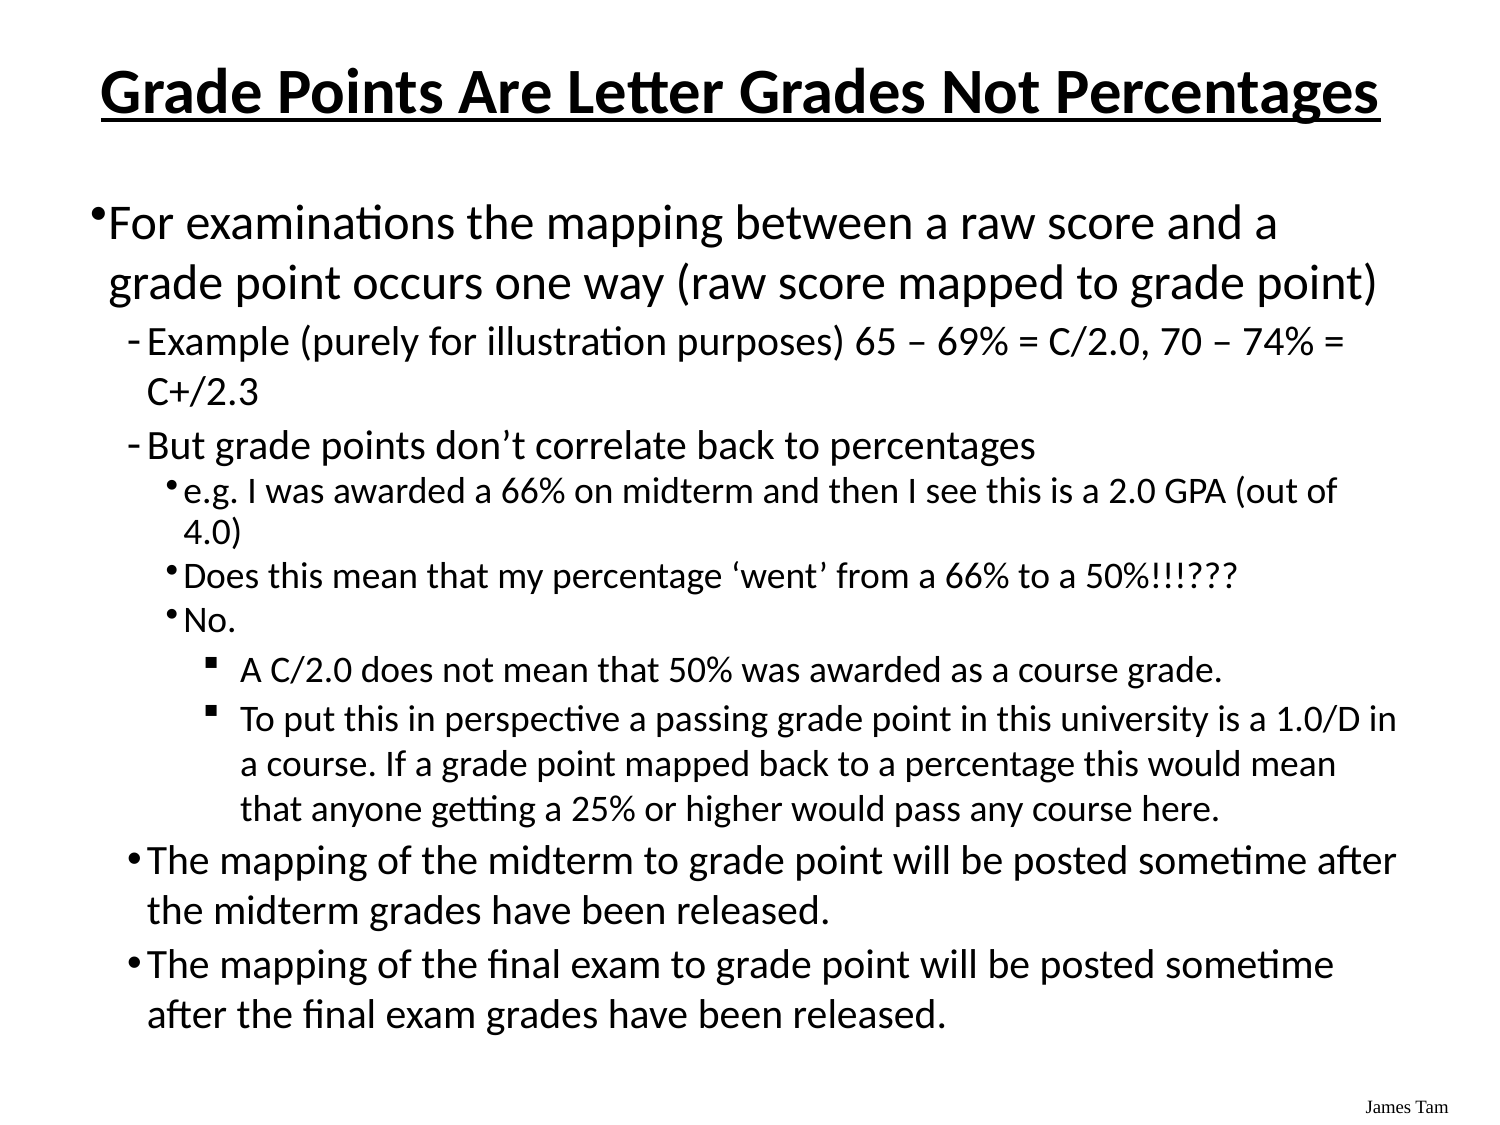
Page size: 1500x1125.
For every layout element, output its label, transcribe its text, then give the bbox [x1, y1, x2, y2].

title Grade Points Are Letter Grades Not Percentages [70, 49, 1411, 136]
list For examinations the mapping between a raw score and a grade point occurs one way (raw score mapped to grade point) Example (purely for illustration purposes) 65 – 69% = C/2.0, 70 – 74% = C+/2.3 But grade points don’t correlate back to percentages e.g. I was awarded a 66% on midterm and then I see this is a 2.0 GPA (out of 4.0) Does this mean that my percentage ‘went’ from a 66% to a 50%!!!??? No. A C/2.0 does not mean that 50% was awarded as a course grade. To put this in perspective a passing grade point in this university is a 1.0/D in a course. If a grade point mapped back to a percentage this would mean that anyone getting a 25% or higher would pass any course here. The mapping of the midterm to grade point will be posted sometime after the midterm grades have been released. The mapping of the final exam to grade point will be posted sometime after the final exam grades have been released. [75, 181, 1417, 1063]
